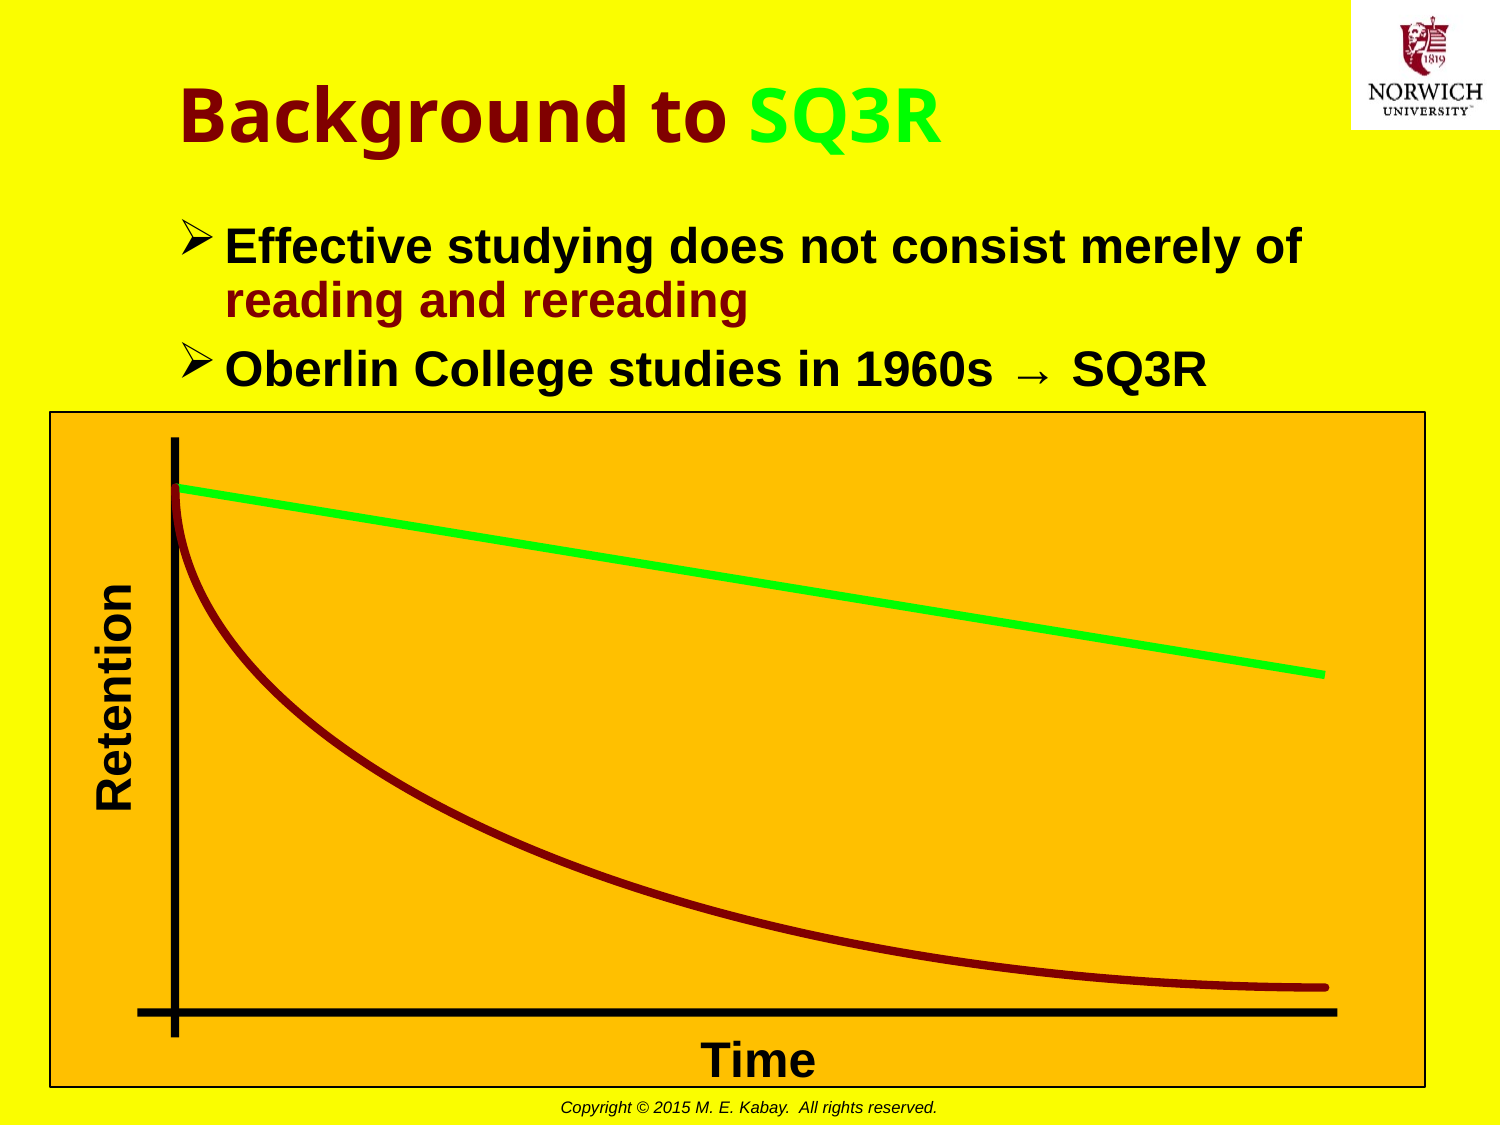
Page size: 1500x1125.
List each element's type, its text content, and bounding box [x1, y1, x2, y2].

picture [1351, 0, 1500, 130]
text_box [49, 412, 1426, 1098]
list Effective studying does not consist merely of reading and rereading Oberlin College studies in 1960s → SQ3R [161, 211, 1339, 410]
title Background to SQ3R [161, 24, 1339, 211]
